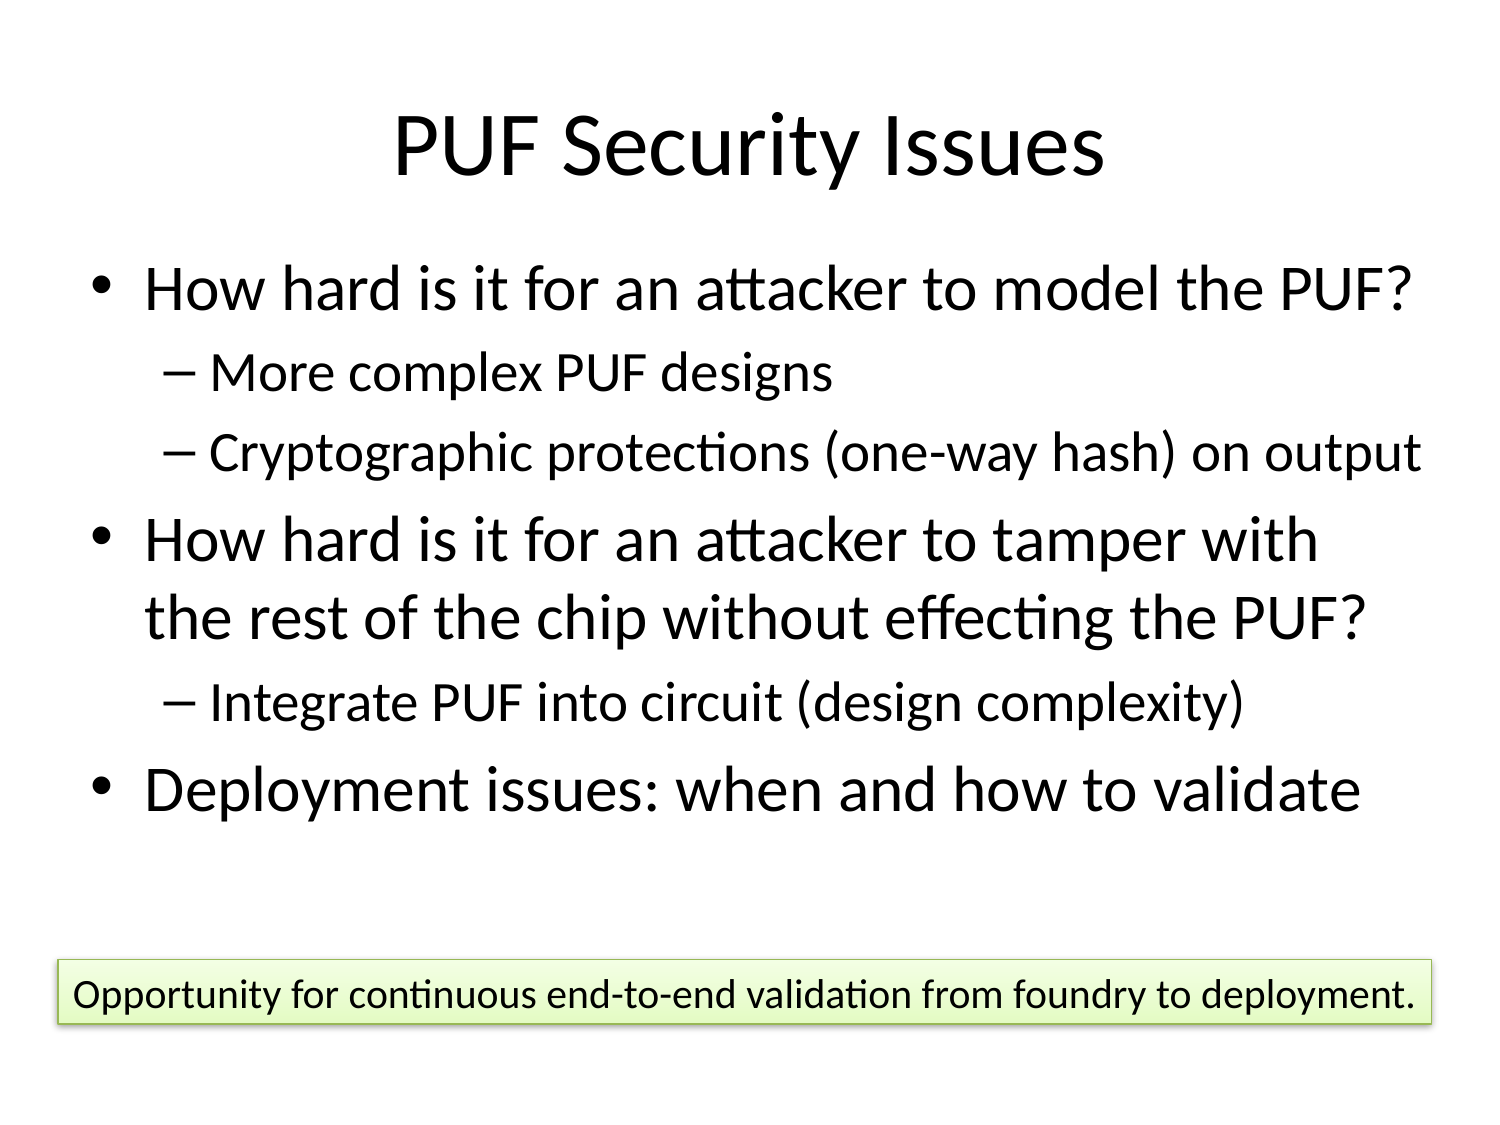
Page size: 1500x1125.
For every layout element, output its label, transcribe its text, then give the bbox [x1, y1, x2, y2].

text_box Opportunity for continuous end-to-end validation from foundry to deployment. [57, 959, 1432, 1025]
list How hard is it for an attacker to model the PUF? More complex PUF designs Cryptographic protections (one-way hash) on output How hard is it for an attacker to tamper with the rest of the chip without effecting the PUF? Integrate PUF into circuit (design complexity) Deployment issues: when and how to validate [75, 237, 1438, 980]
title PUF Security Issues [75, 45, 1425, 233]
